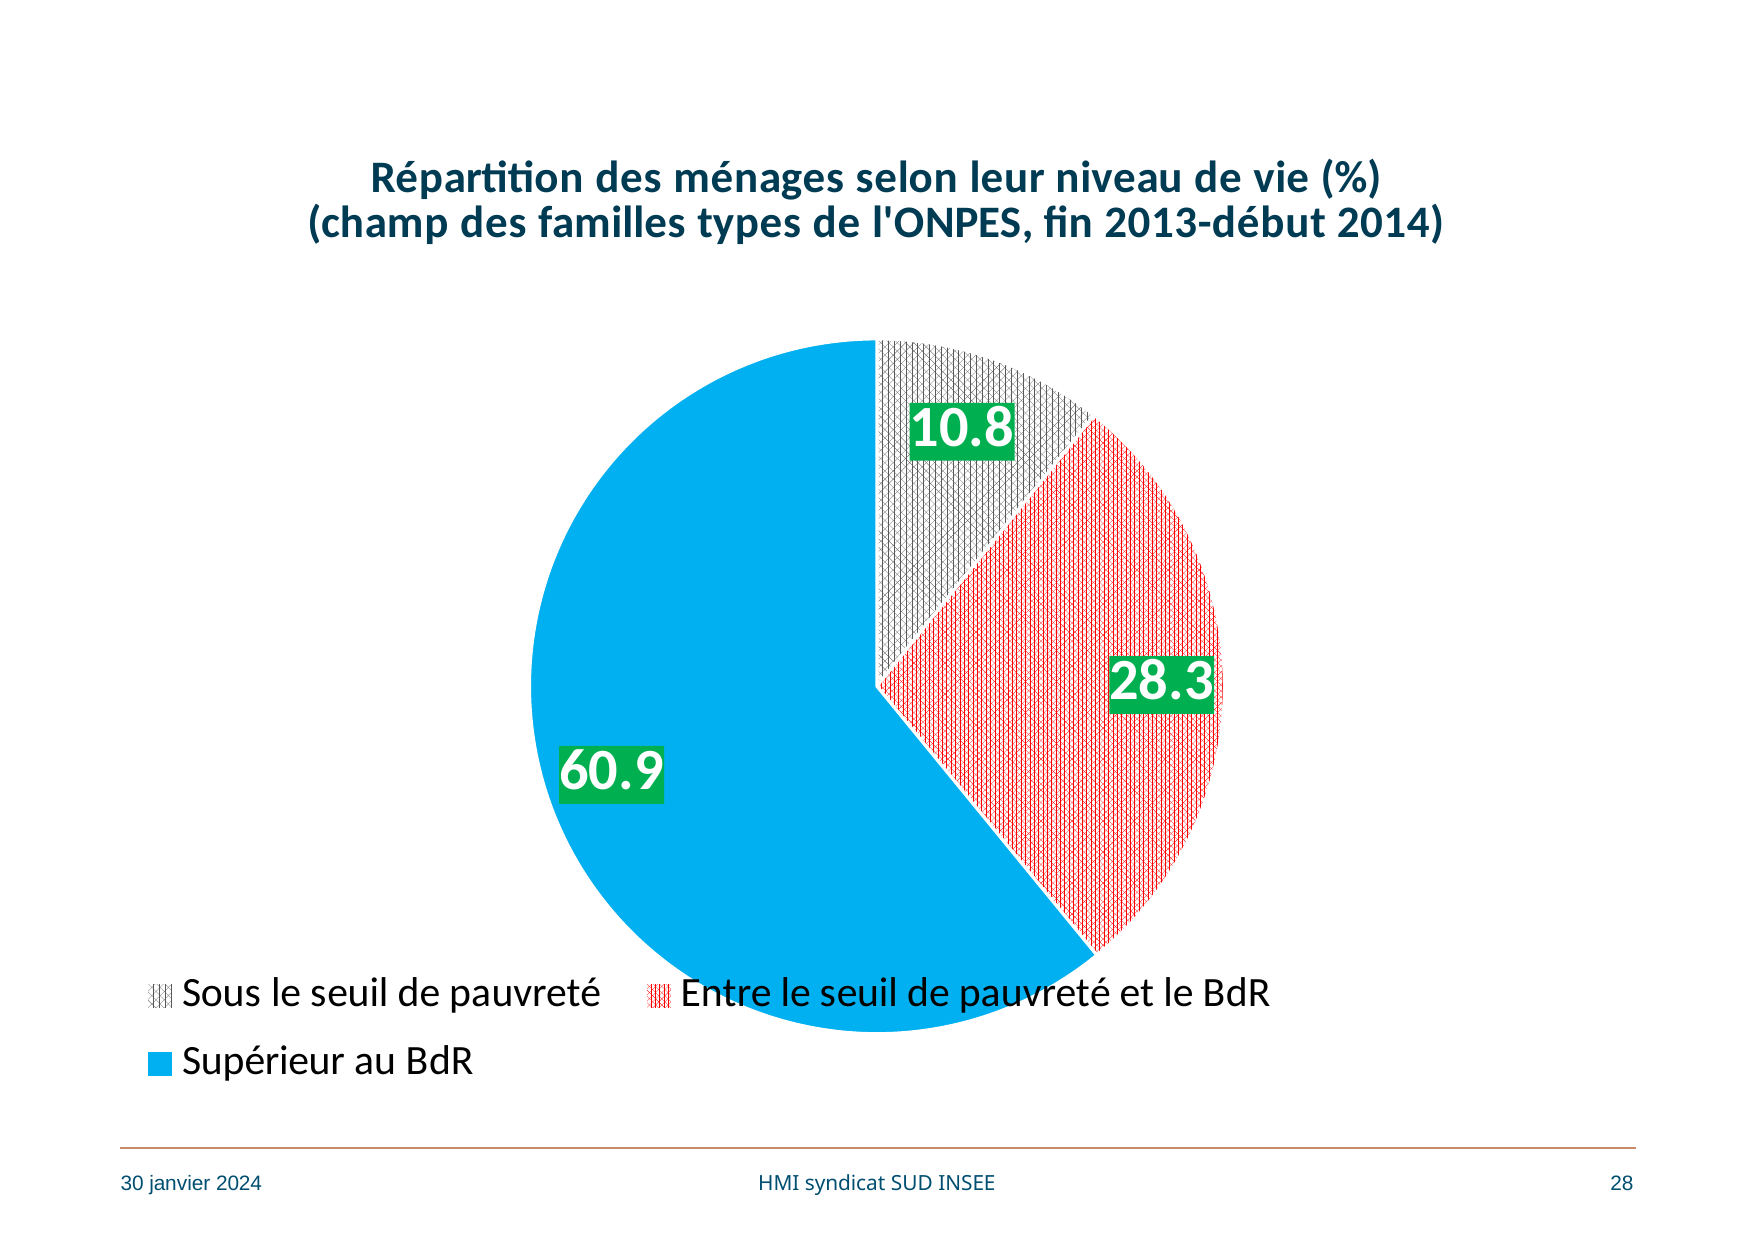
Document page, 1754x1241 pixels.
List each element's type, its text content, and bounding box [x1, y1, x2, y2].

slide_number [120, 1149, 516, 1216]
footer HMI syndicat SUD INSEE [580, 1149, 1173, 1216]
slide_number 28 [1238, 1149, 1634, 1216]
chart [92, 116, 1662, 1124]
